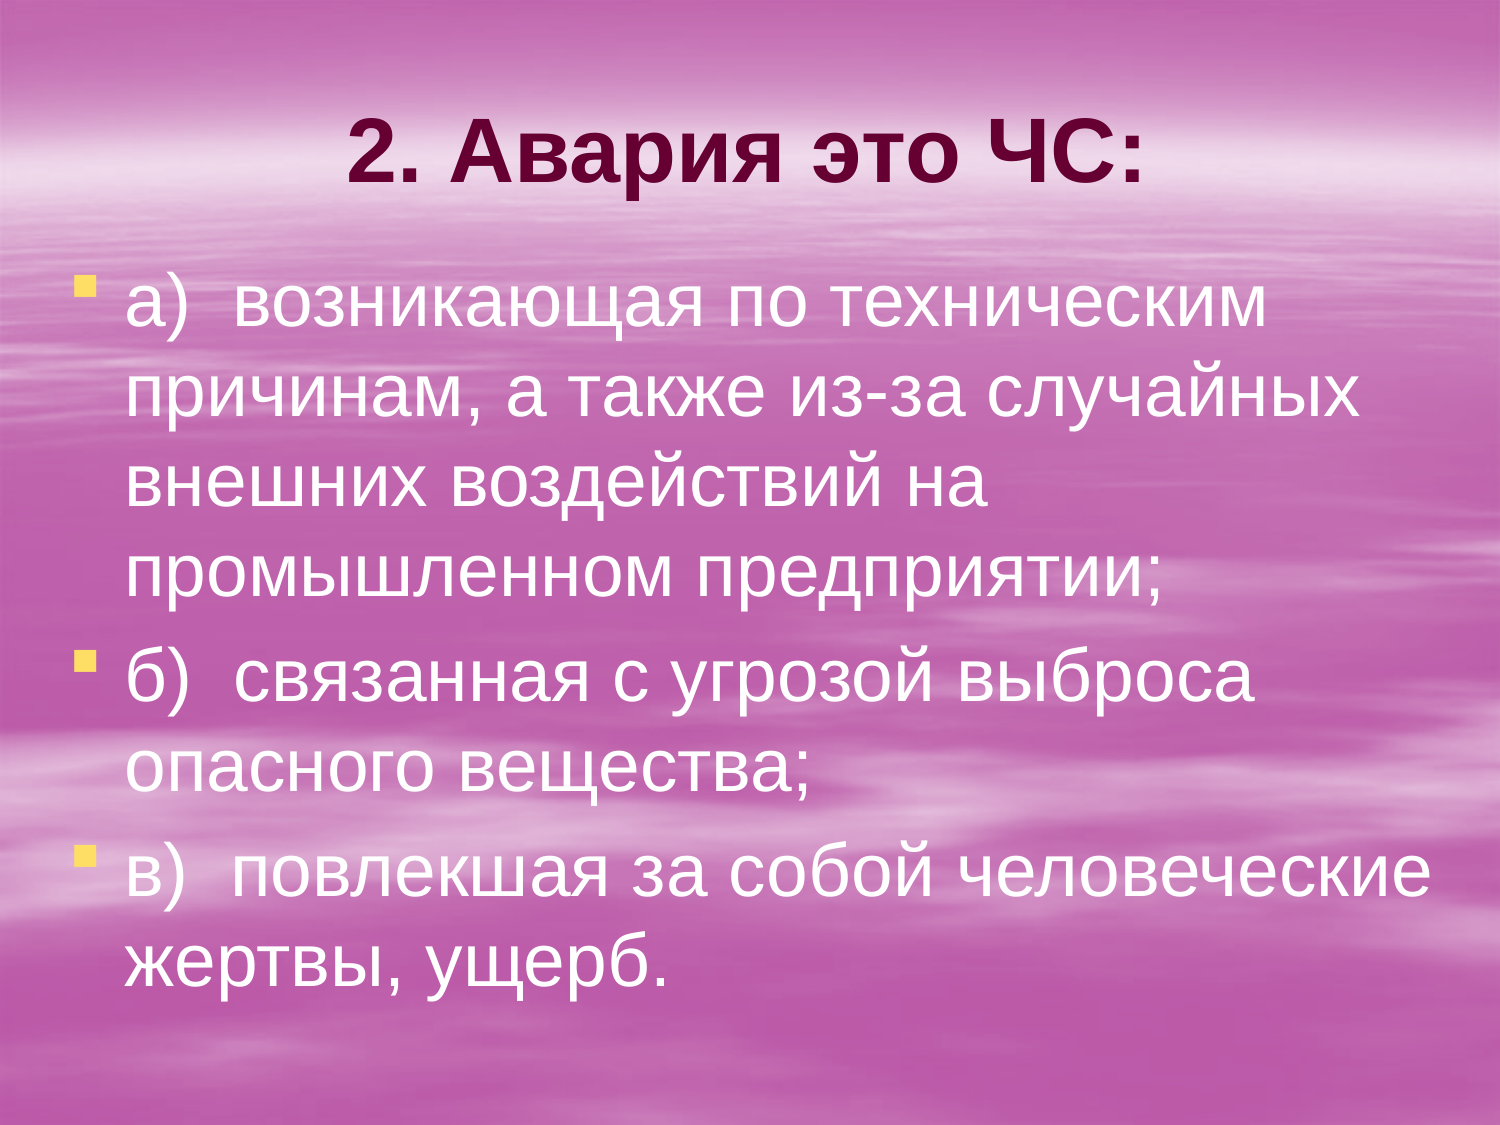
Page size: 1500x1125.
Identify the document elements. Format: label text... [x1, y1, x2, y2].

title 2. Авария это ЧС: [49, 37, 1446, 256]
list а) возникающая по техническим причинам, а также из-за случайных внешних воздействий на промышленном предприятии; б) связанная с угрозой выброса опасного вещества; в) повлекшая за собой человеческие жертвы, ущерб. [52, 243, 1455, 970]
